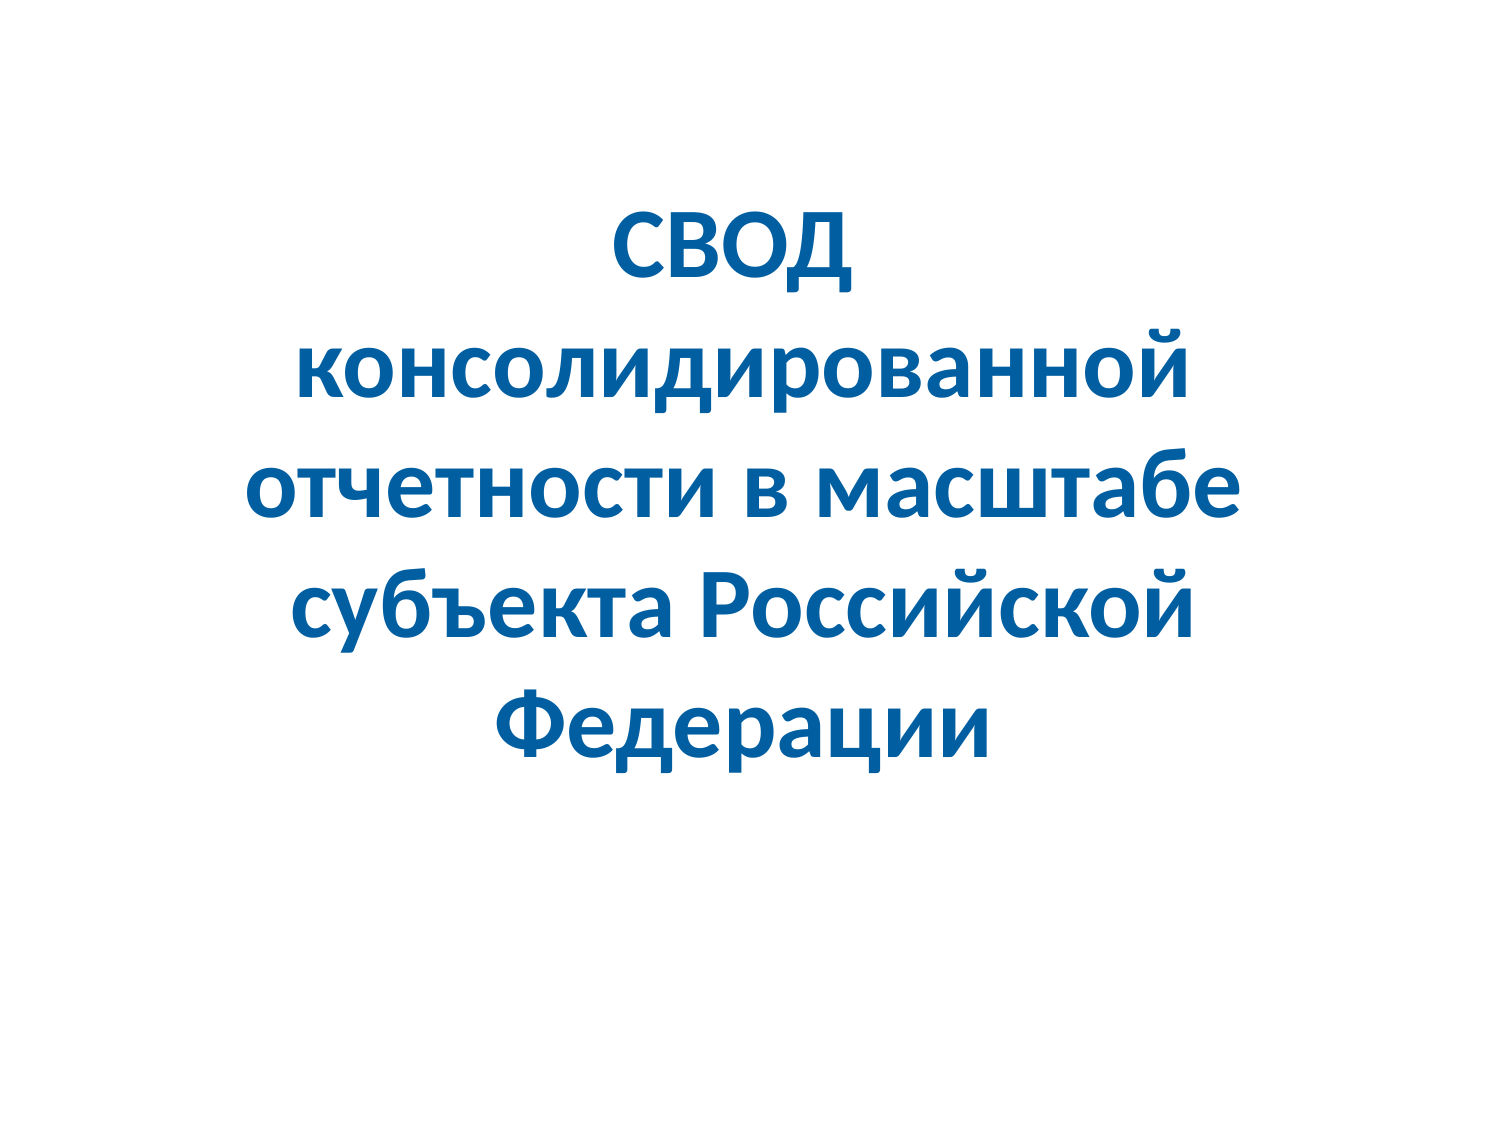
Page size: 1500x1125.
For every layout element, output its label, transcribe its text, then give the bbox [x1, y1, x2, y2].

text_box СВОД консолидированной отчетности в масштабе субъекта Российской Федерации [46, 208, 1442, 748]
